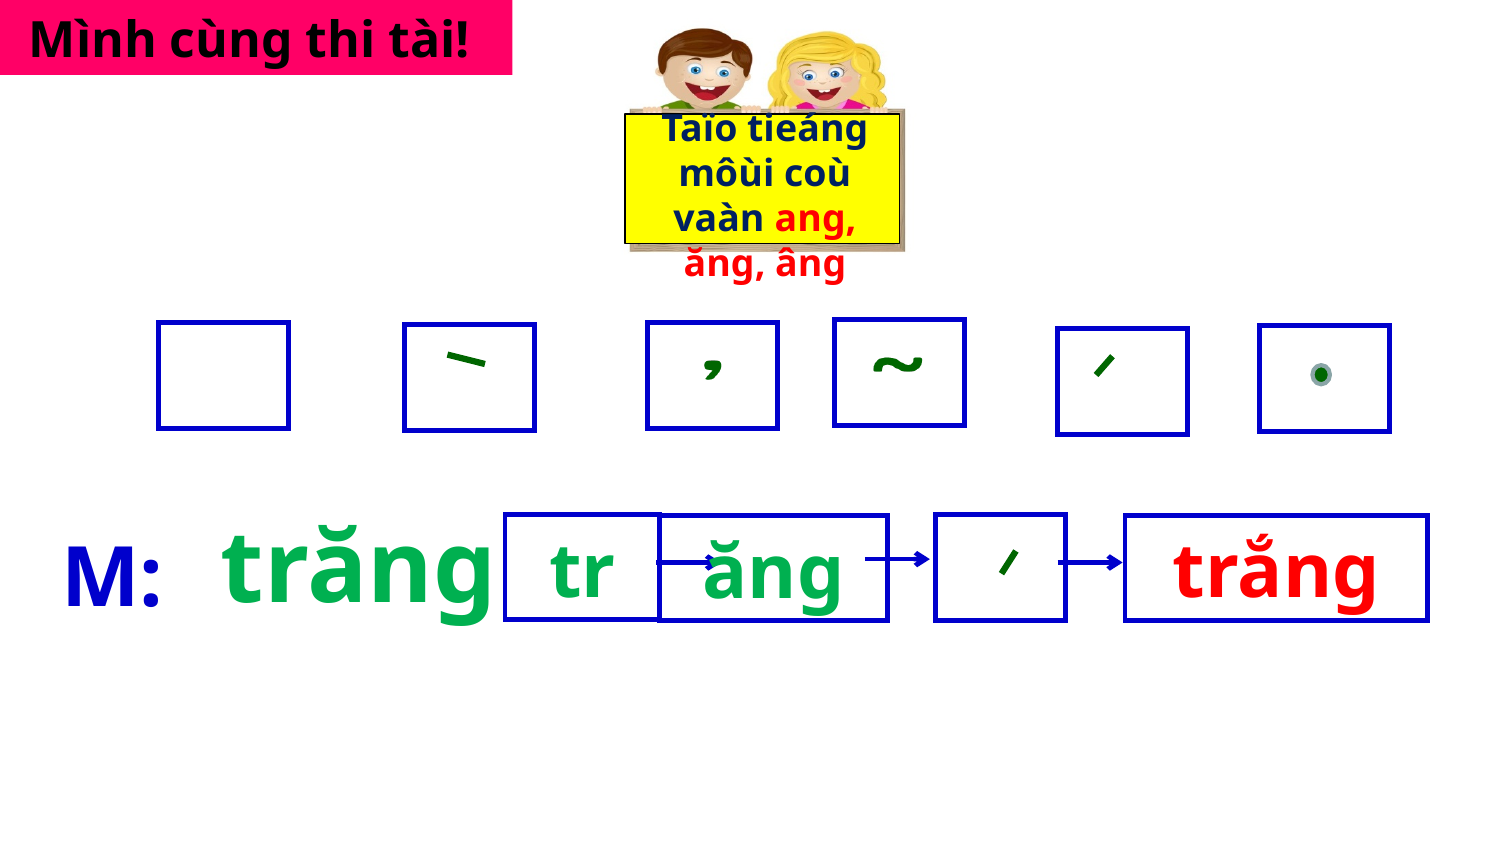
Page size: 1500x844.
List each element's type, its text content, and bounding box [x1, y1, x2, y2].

picture [598, 18, 936, 256]
text_box [1057, 328, 1188, 435]
text_box M: [46, 515, 188, 631]
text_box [1095, 355, 1113, 376]
picture [844, 344, 955, 400]
text_box [647, 322, 778, 429]
text_box Taïo tieáng môùi coù vaàn ang, ăng, âng [624, 264, 905, 292]
text_box [158, 322, 289, 429]
text_box [1310, 363, 1332, 387]
text_box trắng [1124, 515, 1428, 621]
text_box [1259, 325, 1390, 432]
text_box [834, 319, 965, 426]
text_box trăng [205, 495, 563, 631]
text_box [935, 514, 1066, 621]
text_box tr [504, 514, 660, 620]
text_box Mình cùng thi tài! [0, 0, 513, 75]
picture [655, 346, 747, 395]
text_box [404, 324, 535, 431]
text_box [1001, 550, 1017, 574]
text_box ăng [659, 515, 888, 621]
